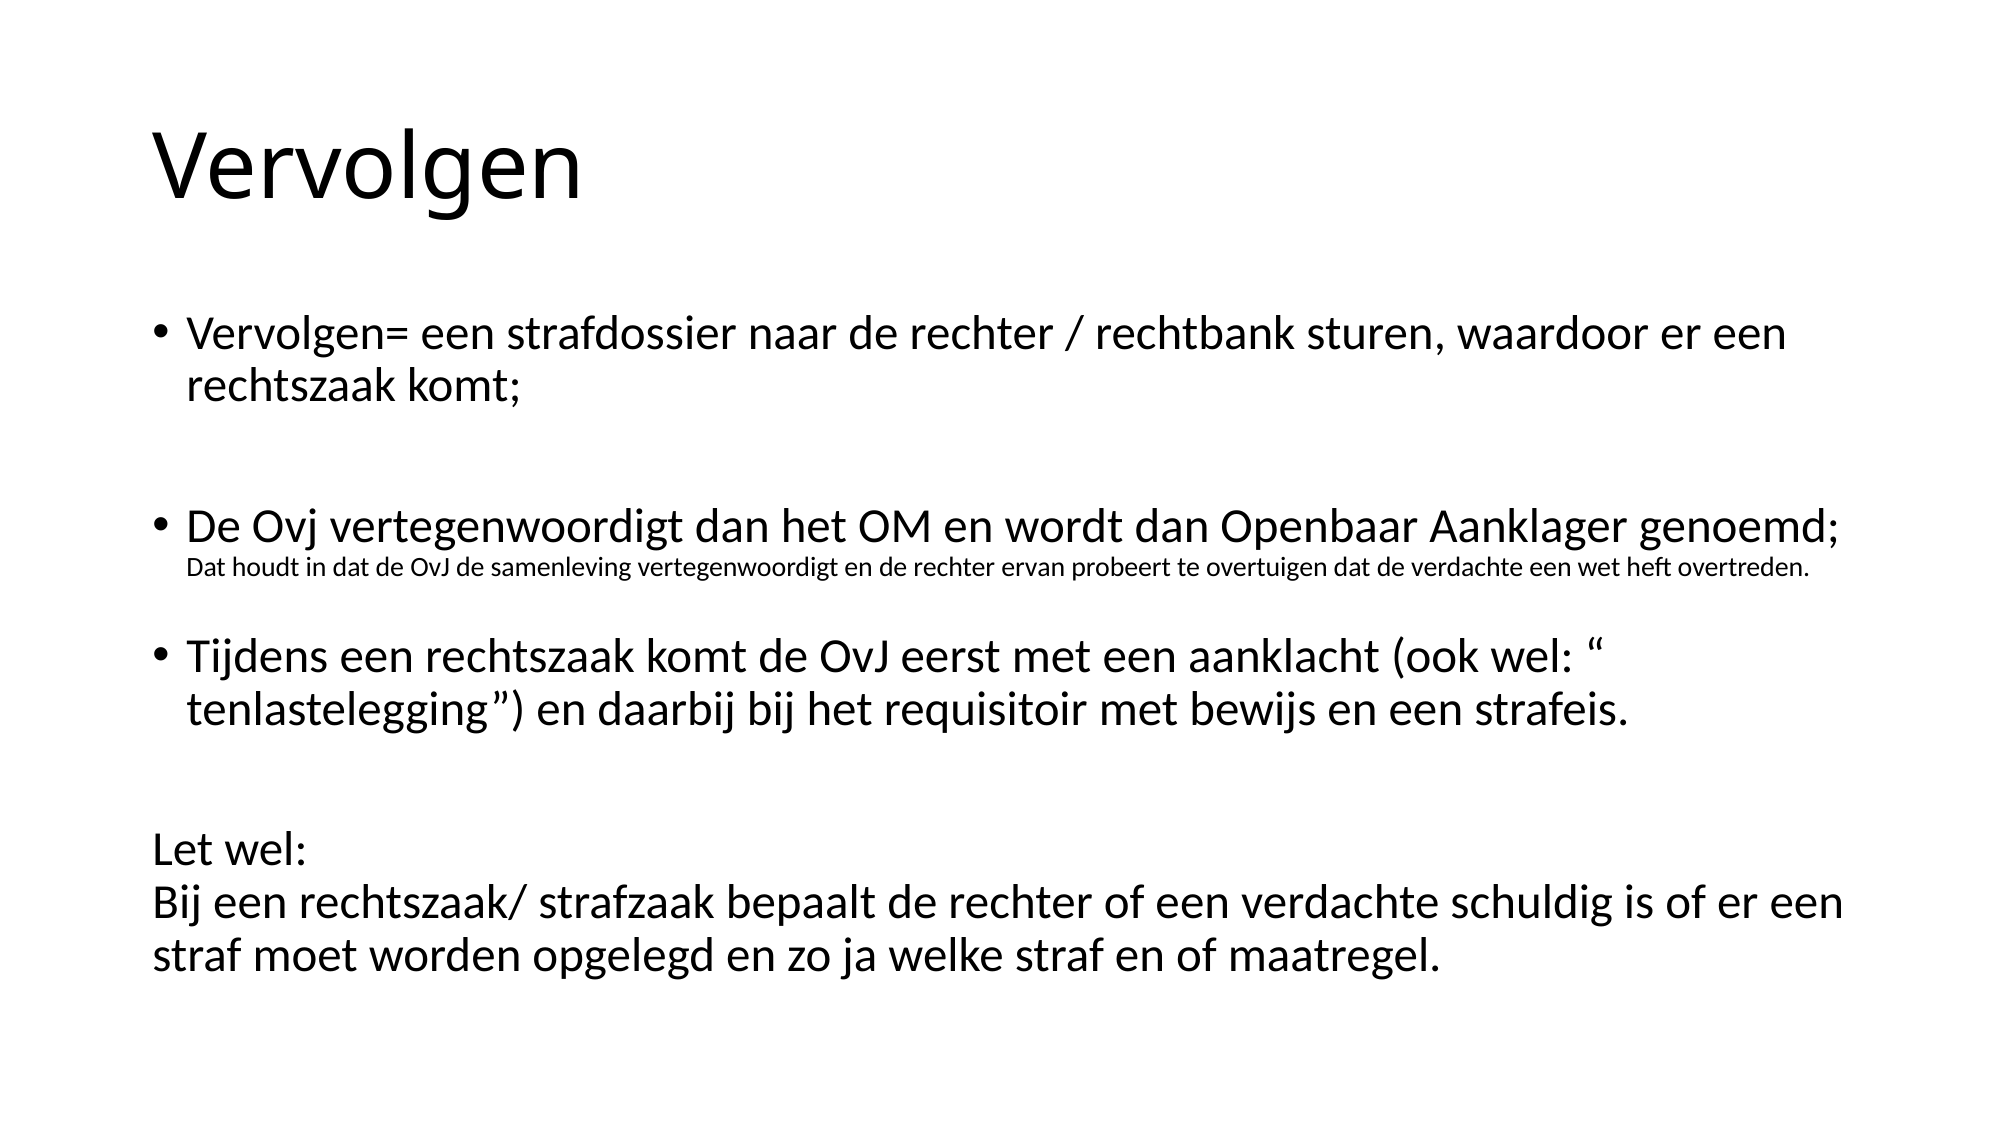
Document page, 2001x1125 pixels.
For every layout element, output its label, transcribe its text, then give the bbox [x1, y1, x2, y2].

list Vervolgen= een strafdossier naar de rechter / rechtbank sturen, waardoor er een rechtszaak komt; De Ovj vertegenwoordigt dan het OM en wordt dan Openbaar Aanklager genoemd; Dat houdt in dat de OvJ de samenleving vertegenwoordigt en de rechter ervan probeert te overtuigen dat de verdachte een wet heft overtreden. Tijdens een rechtszaak komt de OvJ eerst met een aanklacht (ook wel: “ tenlastelegging”) en daarbij bij het requisitoir met bewijs en een strafeis. Let wel: Bij een rechtszaak/ strafzaak bepaalt de rechter of een verdachte schuldig is of er een straf moet worden opgelegd en zo ja welke straf en of maatregel. [137, 299, 1863, 1014]
title Vervolgen [137, 59, 1863, 278]
